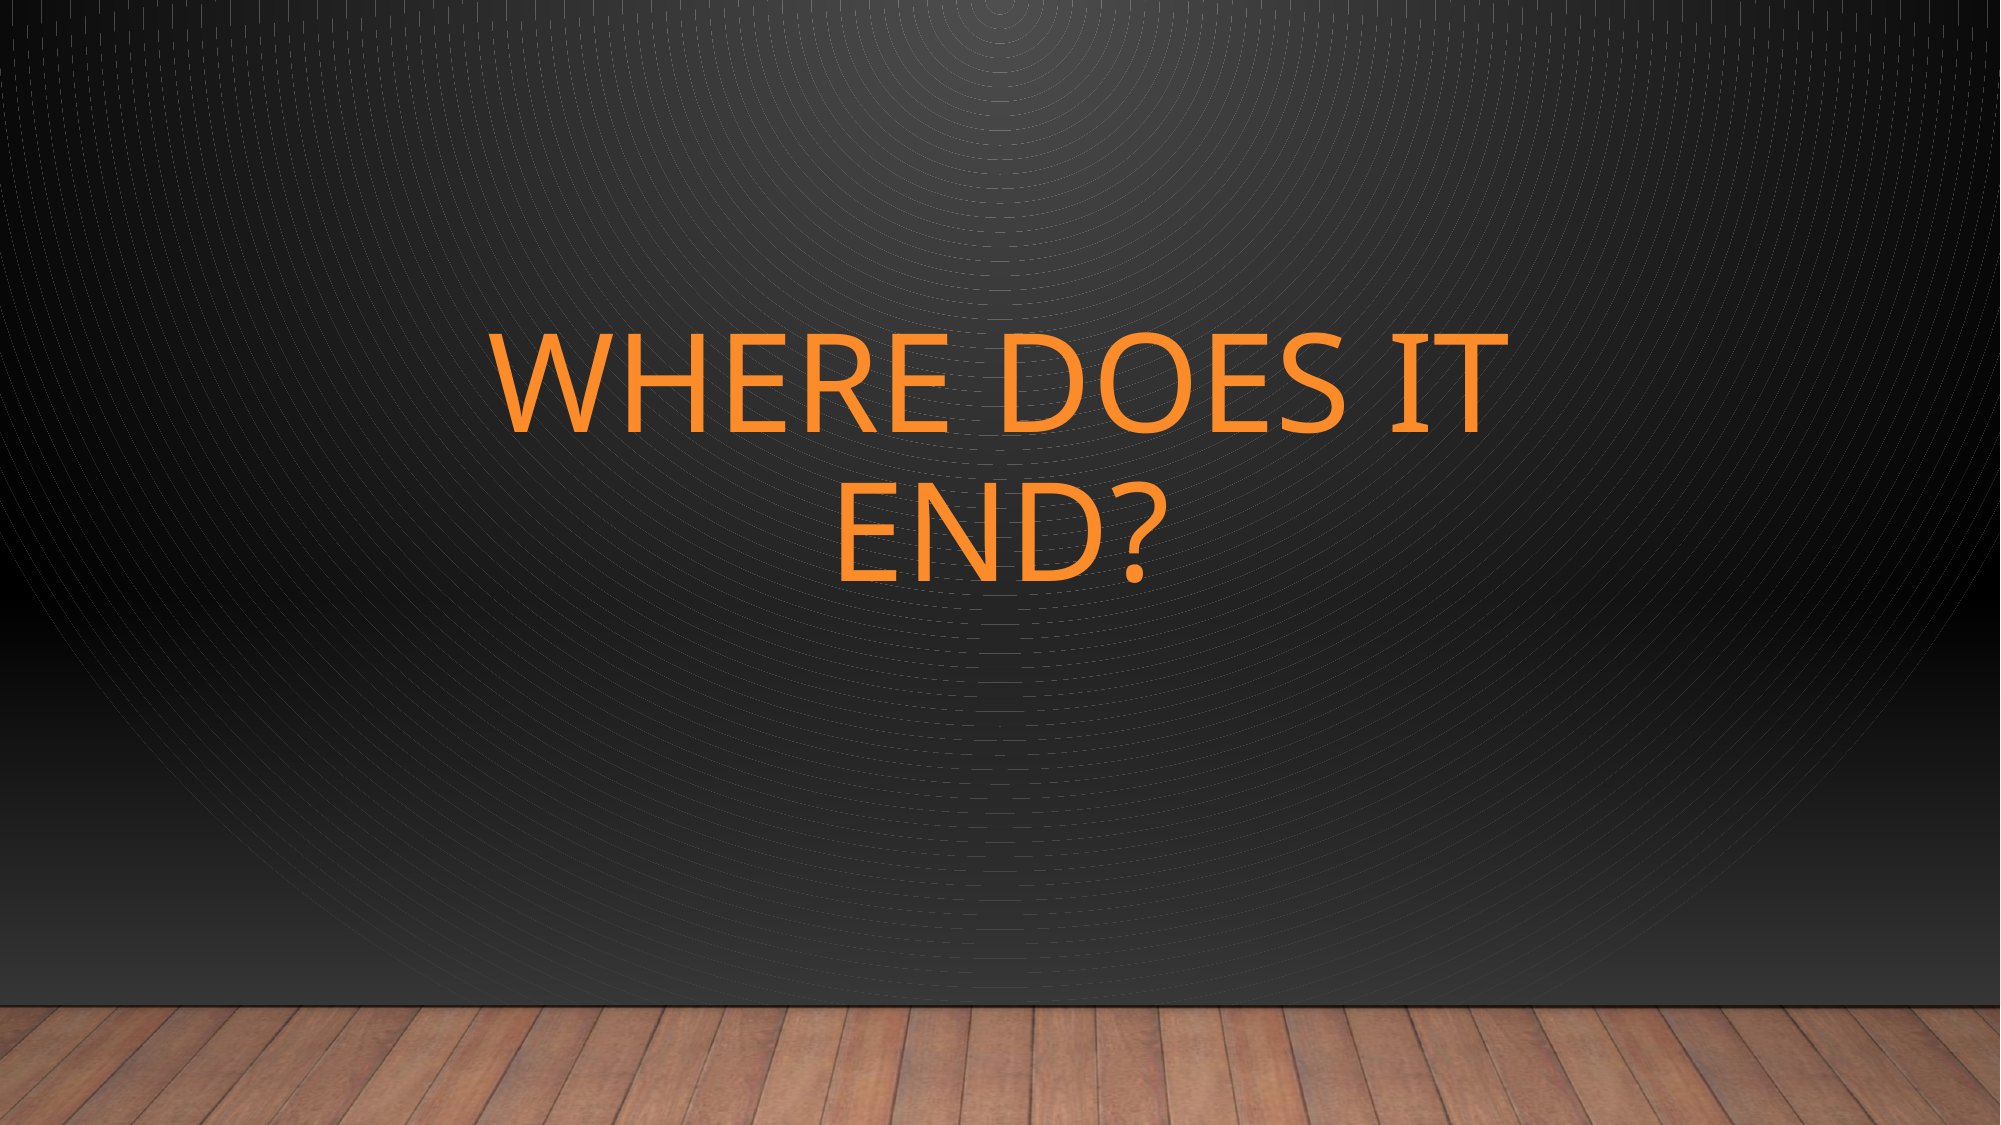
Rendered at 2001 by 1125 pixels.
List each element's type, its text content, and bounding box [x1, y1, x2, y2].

picture [0, 1005, 2000, 1125]
title Where does it end? [291, 131, 1708, 611]
